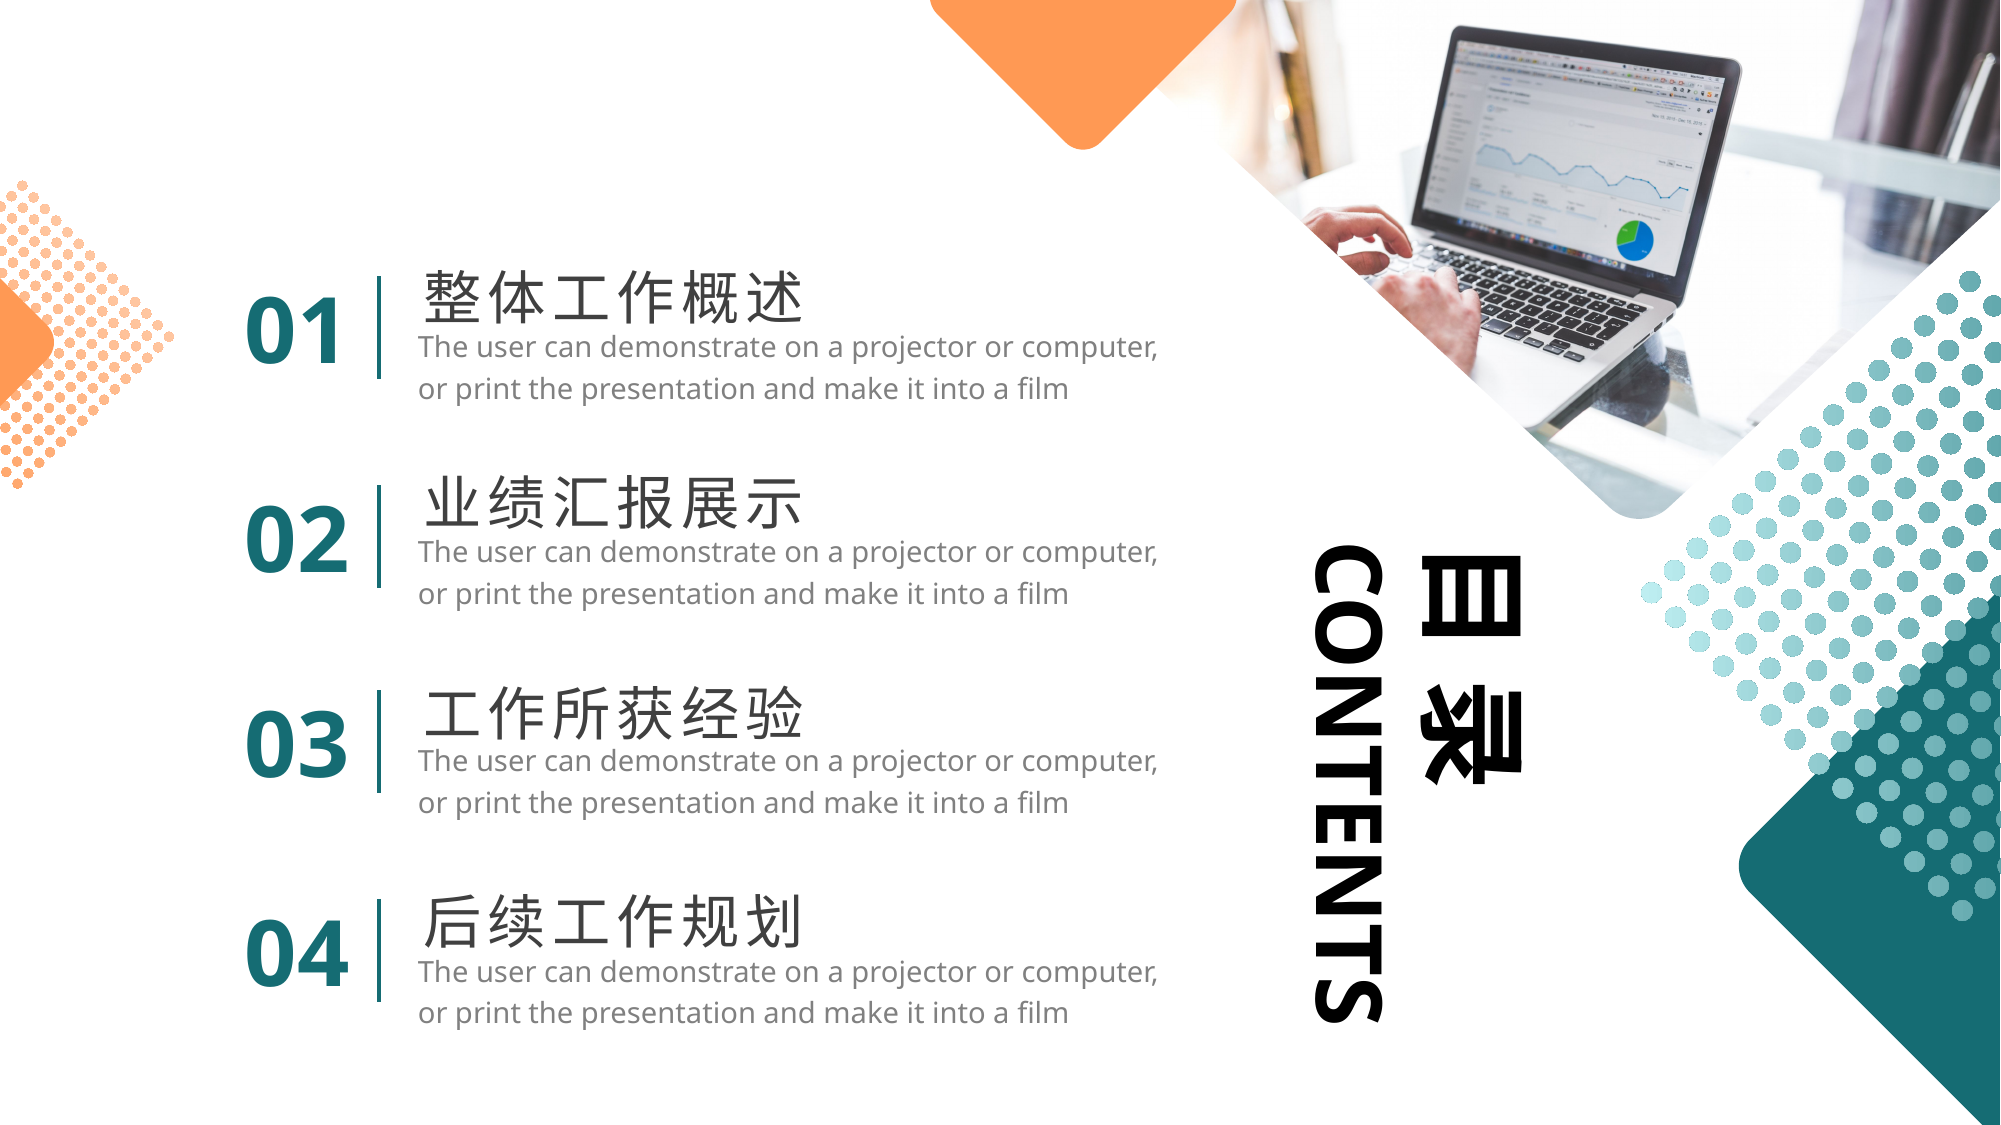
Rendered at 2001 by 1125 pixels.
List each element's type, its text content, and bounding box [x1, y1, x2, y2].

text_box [1733, 363, 2000, 1125]
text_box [0, 224, 131, 458]
text_box [929, 0, 1238, 151]
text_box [201, 252, 1176, 1037]
text_box [1156, 0, 2000, 520]
text_box 目 录 CONTENTS [1273, 525, 1551, 1036]
